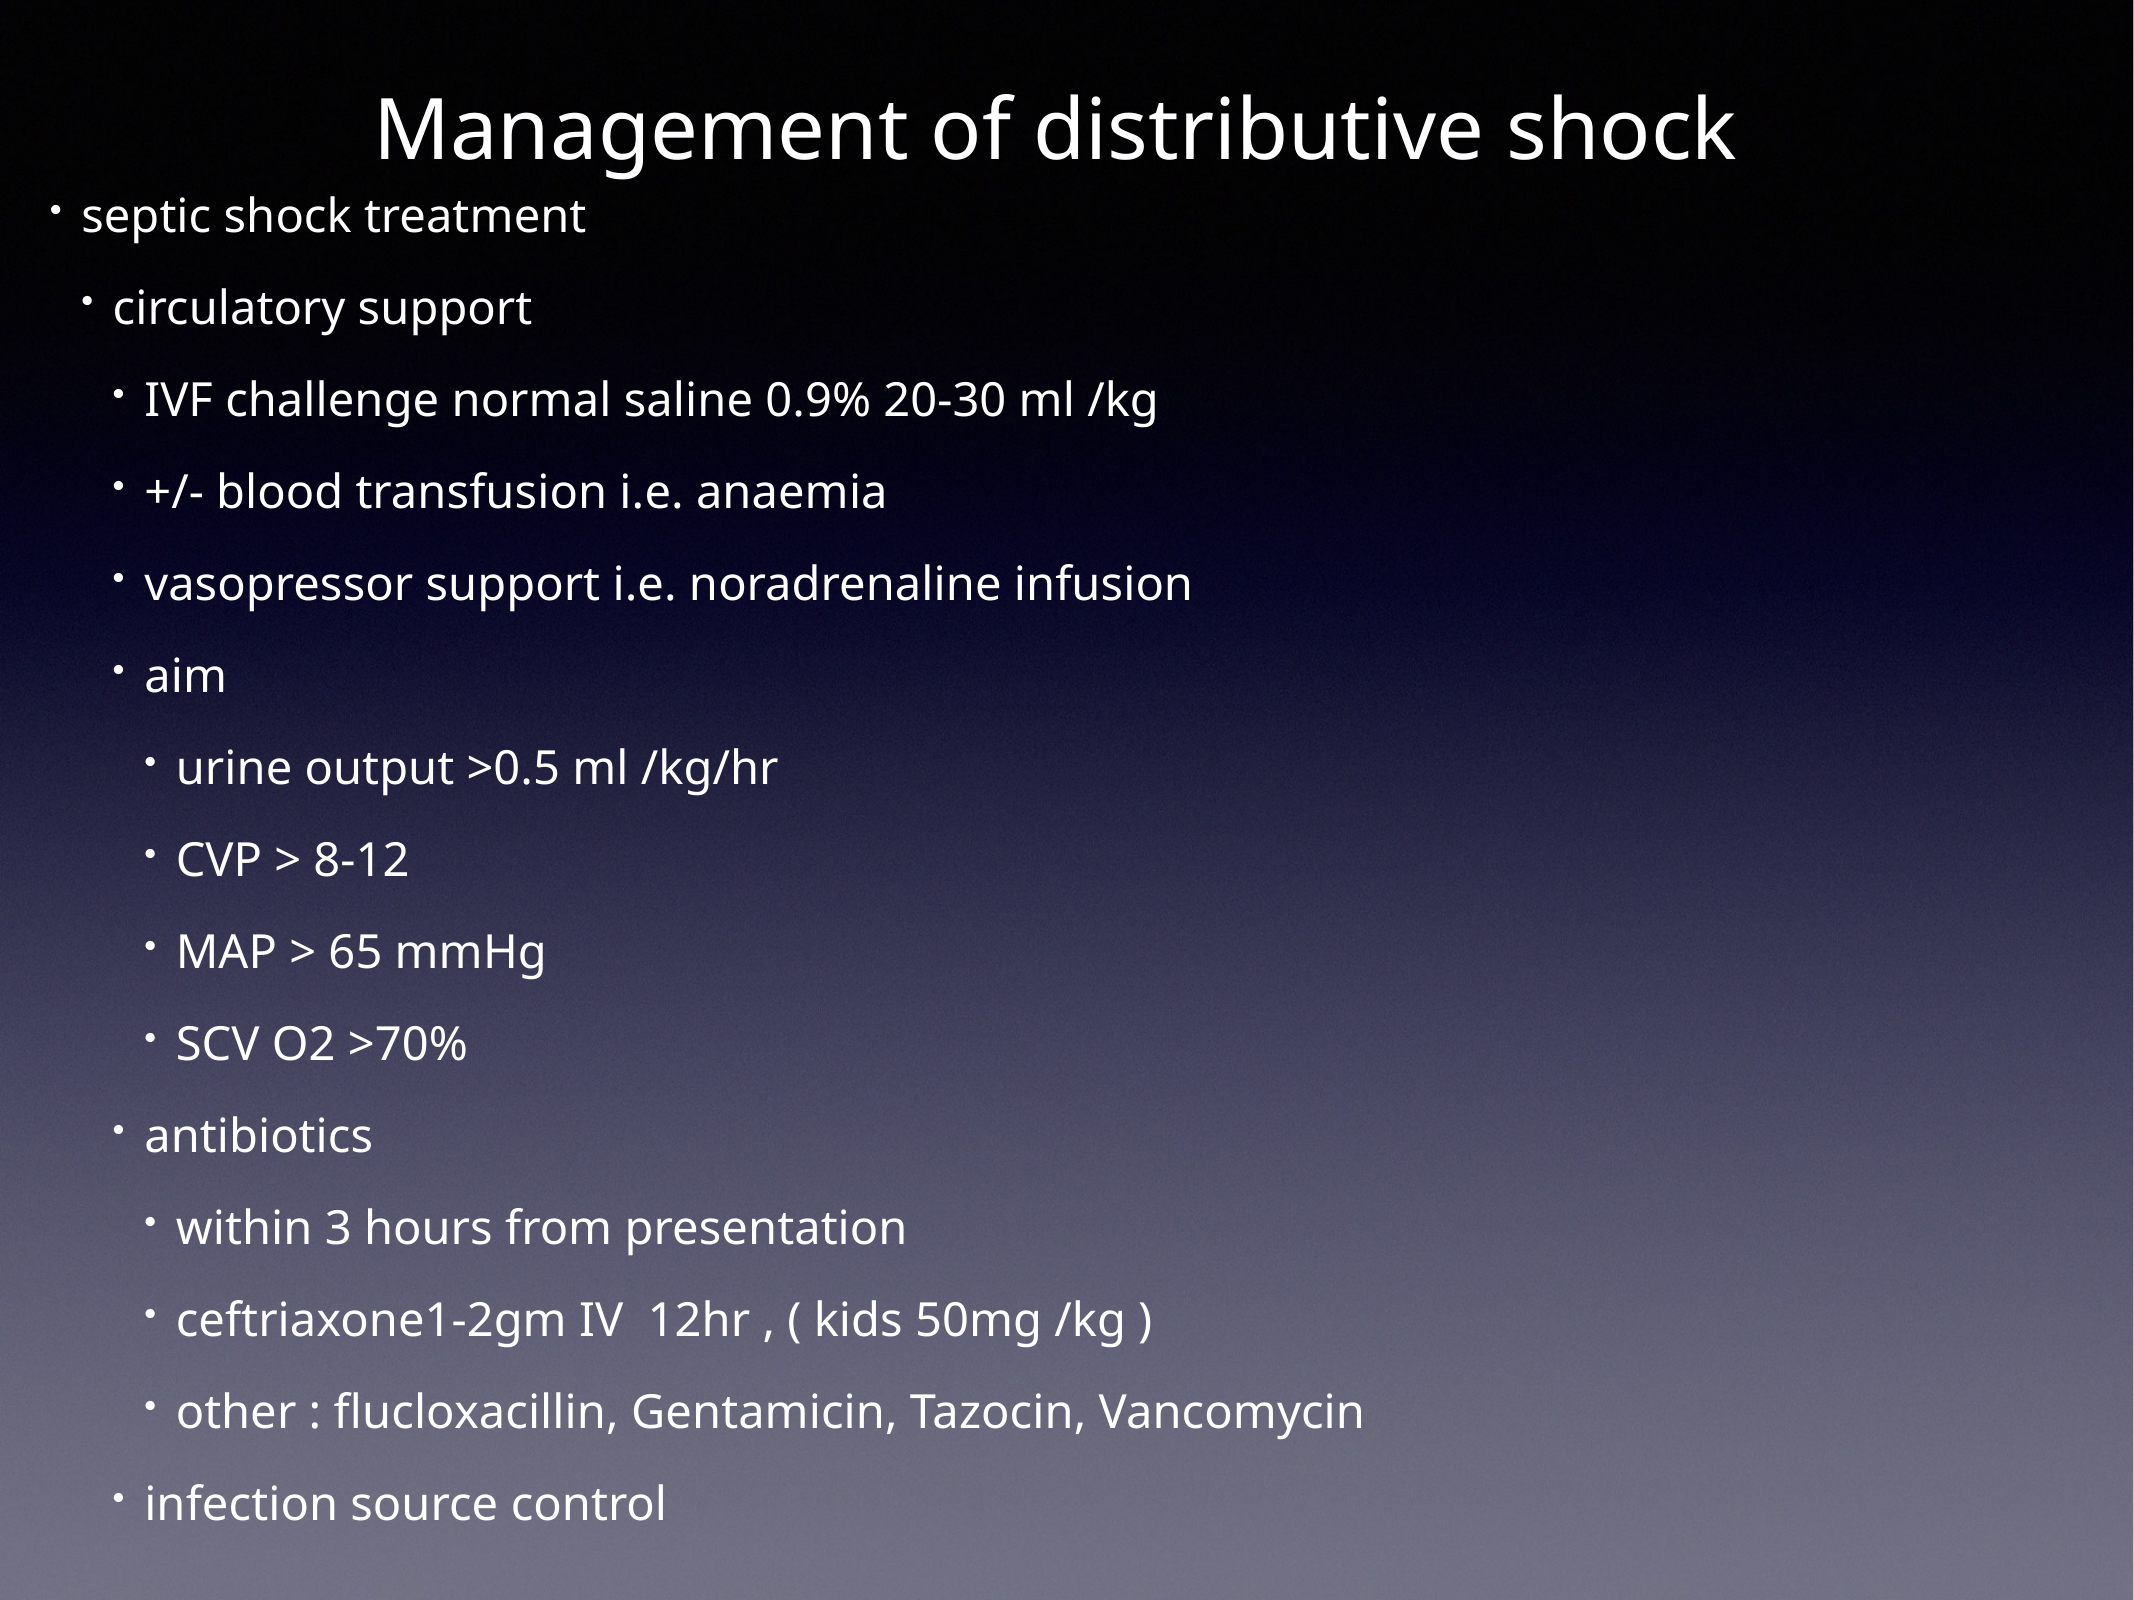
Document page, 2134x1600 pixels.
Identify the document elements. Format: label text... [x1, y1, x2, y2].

picture [0, 0, 2134, 1600]
title Management of distributive shock [155, 66, 1978, 173]
list septic shock treatment circulatory support IVF challenge normal saline 0.9% 20-30 ml /kg +/- blood transfusion i.e. anaemia vasopressor support i.e. noradrenaline infusion aim urine output >0.5 ml /kg/hr CVP > 8-12 MAP > 65 mmHg SCV O2 >70% antibiotics within 3 hours from presentation ceftriaxone1-2gm IV 12hr , ( kids 50mg /kg ) other : flucloxacillin, Gentamicin, Tazocin, Vancomycin infection source control [40, 173, 2093, 1542]
